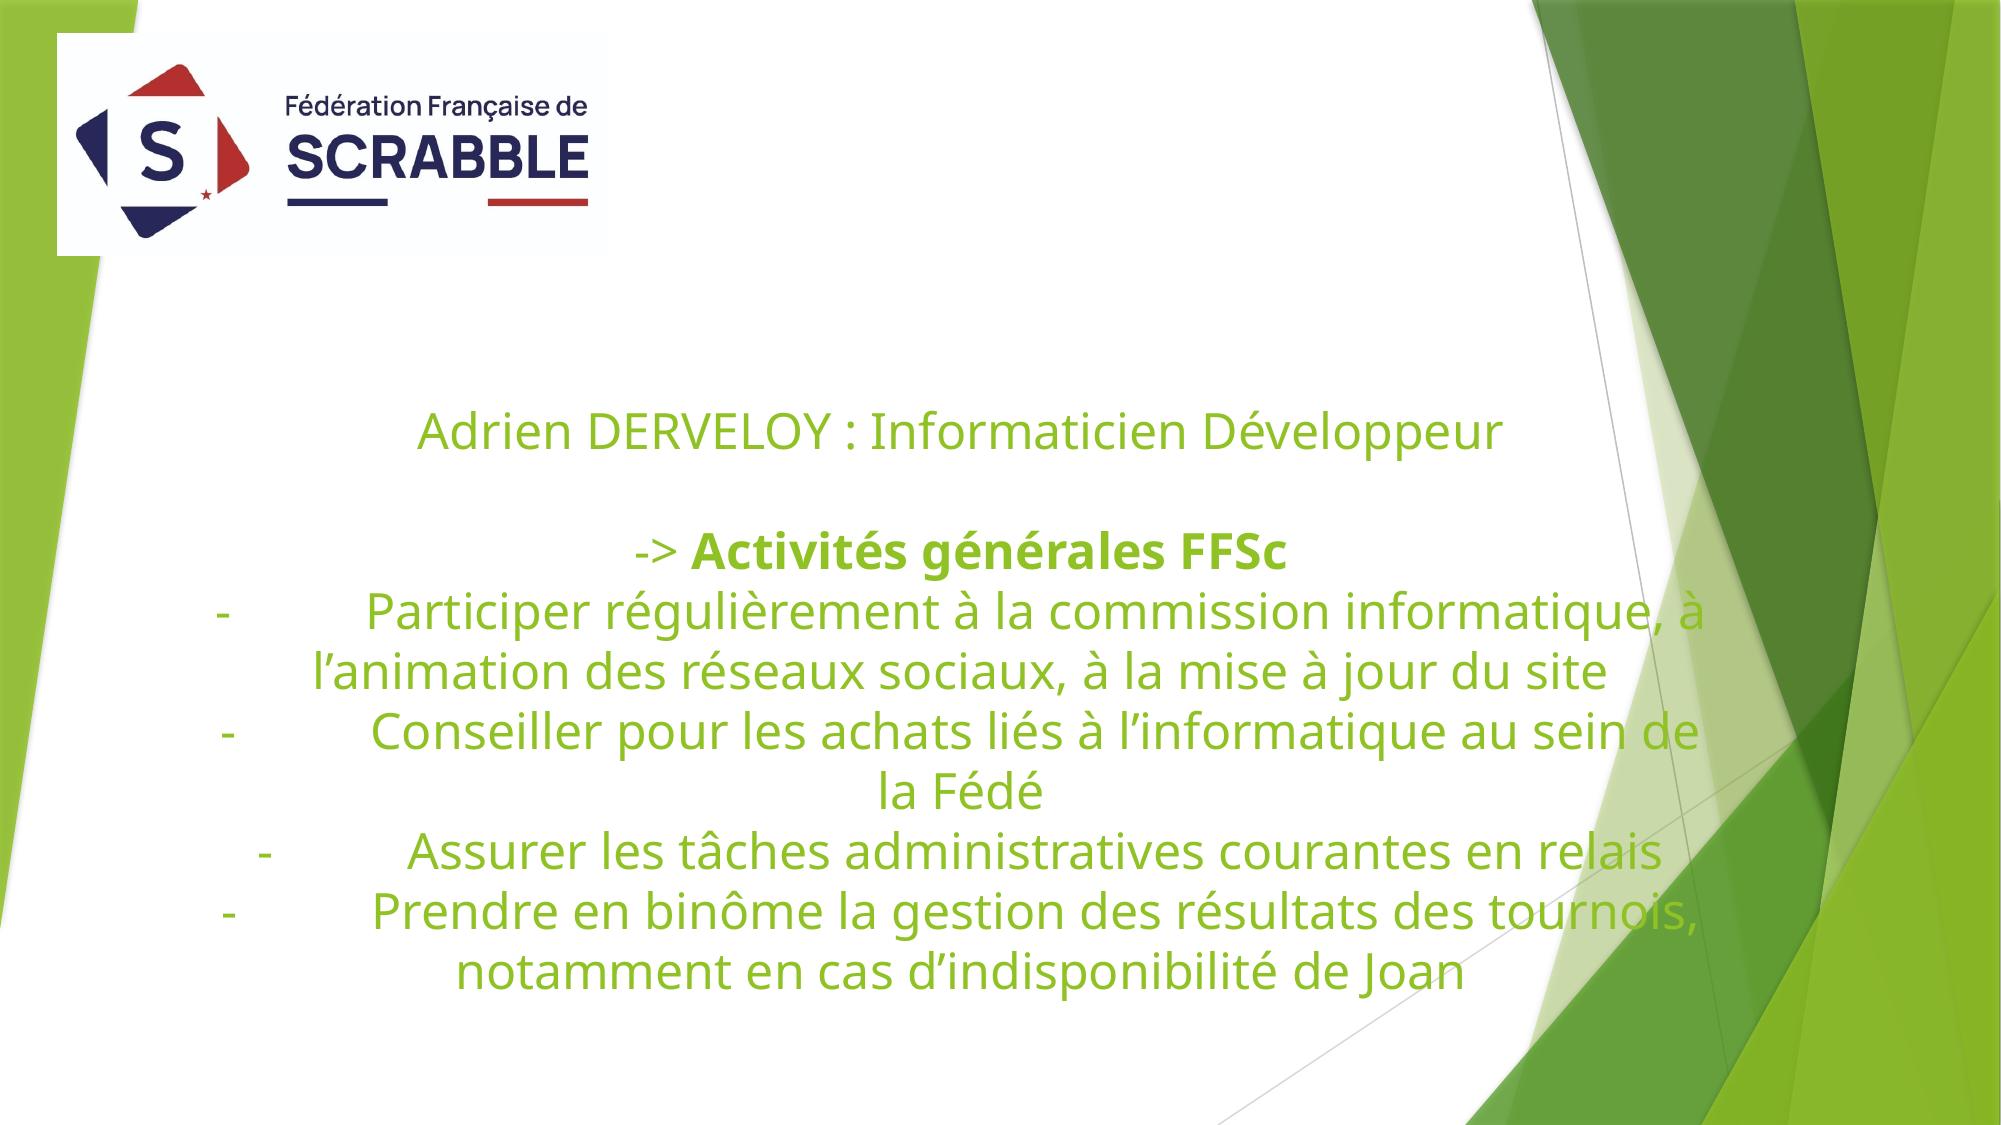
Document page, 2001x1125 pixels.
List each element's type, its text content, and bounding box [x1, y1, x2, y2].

title Adrien DERVELOY : Informaticien Développeur -> Activités générales FFSc - Participer régulièrement à la commission informatique, à l’animation des réseaux sociaux, à la mise à jour du site - Conseiller pour les achats liés à l’informatique au sein de la Fédé - Assurer les tâches administratives courantes en relais - Prendre en binôme la gestion des résultats des tournois, notamment en cas d’indisponibilité de Joan [197, 703, 1726, 1068]
picture [57, 33, 608, 257]
text_box [649, 379, 1776, 585]
